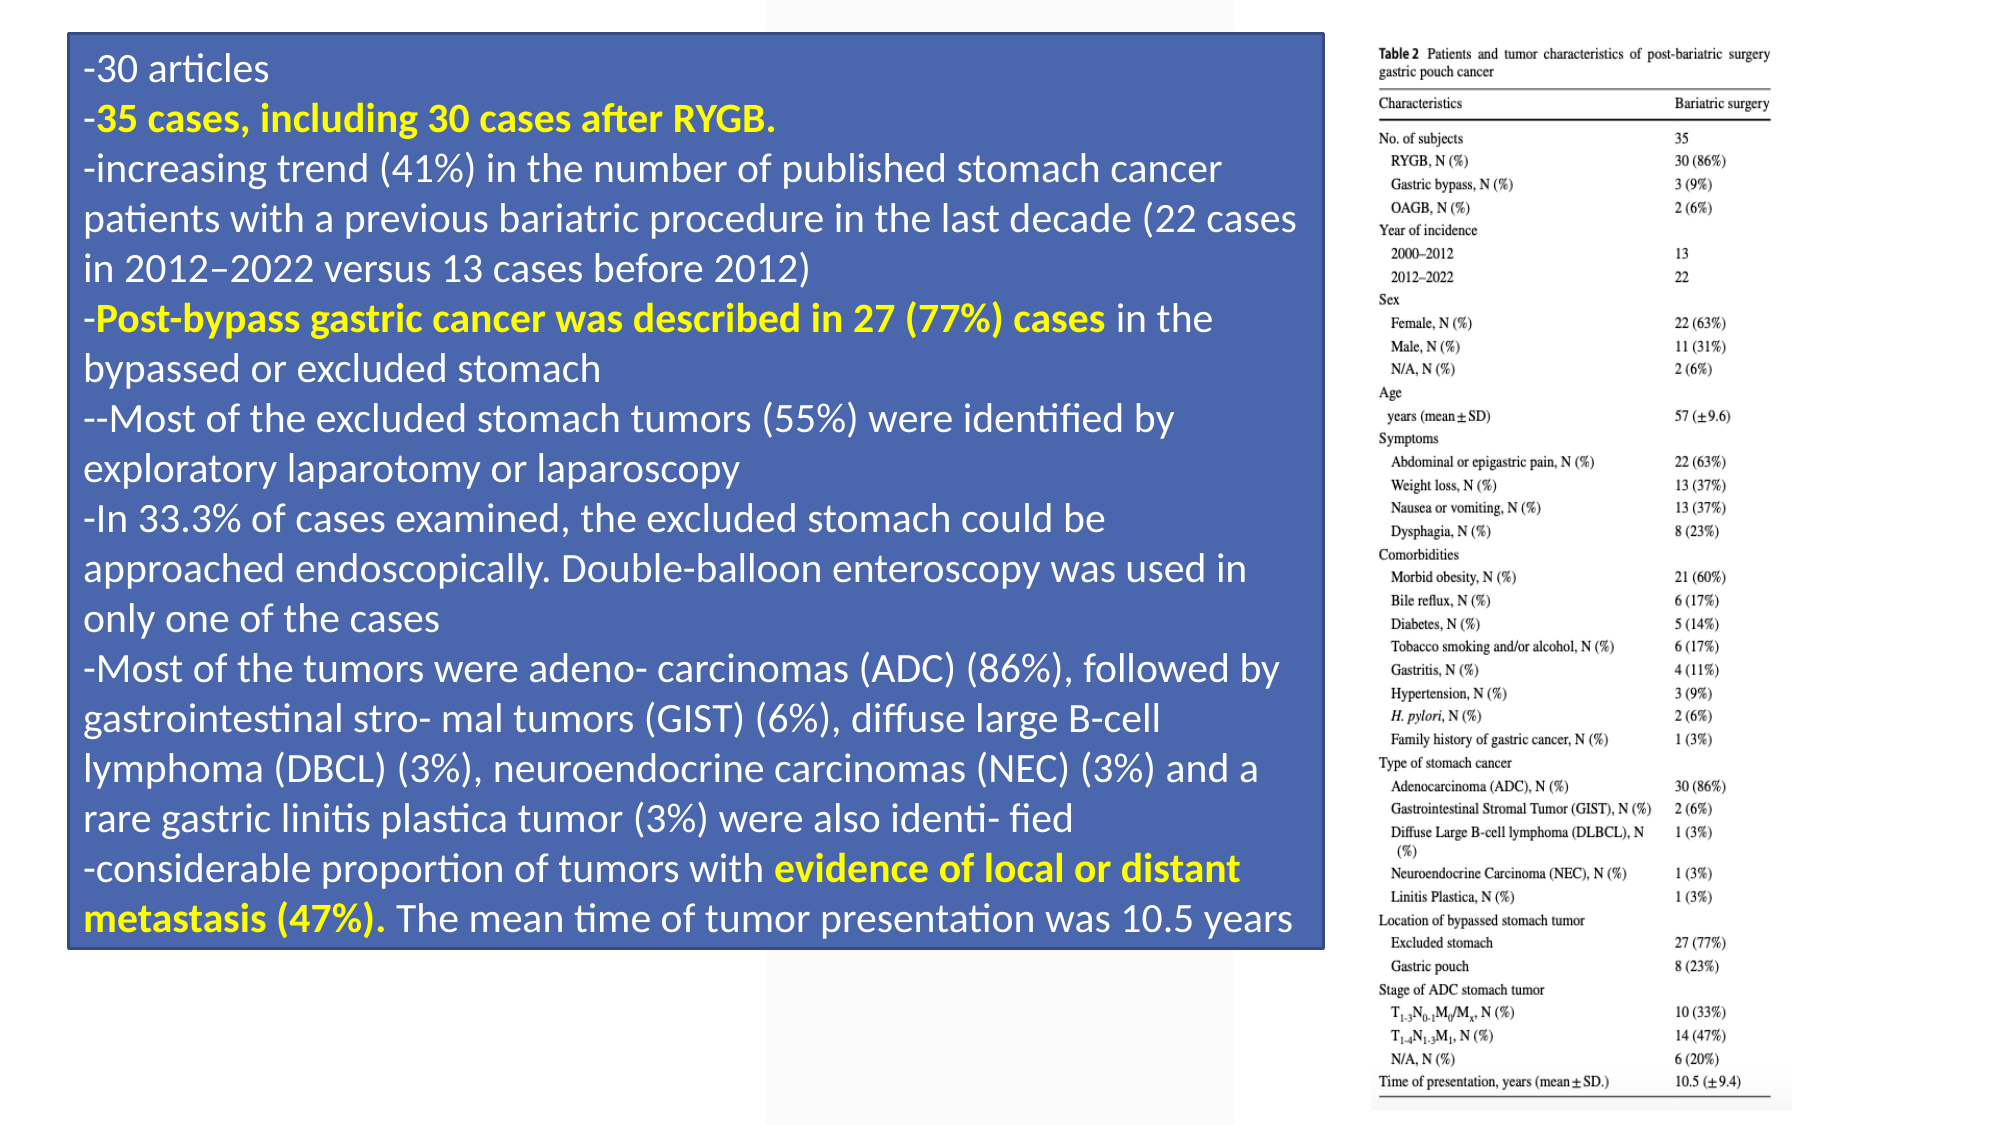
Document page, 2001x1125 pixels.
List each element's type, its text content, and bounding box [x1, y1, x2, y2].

picture [1370, 33, 1793, 1111]
text_box -30 articles -35 cases, including 30 cases after RYGB. -increasing trend (41%) in the number of published stomach cancer patients with a previous bariatric procedure in the last decade (22 cases in 2012–2022 versus 13 cases before 2012) -Post-bypass gastric cancer was described in 27 (77%) cases in the bypassed or excluded stomach --Most of the excluded stomach tumors (55%) were identified by exploratory laparotomy or laparoscopy -In 33.3% of cases examined, the excluded stomach could be approached endoscopically. Double-balloon enteroscopy was used in only one of the cases -Most of the tumors were adeno- carcinomas (ADC) (86%), followed by gastrointestinal stro- mal tumors (GIST) (6%), diffuse large B-cell lymphoma (DBCL) (3%), neuroendocrine carcinomas (NEC) (3%) and a rare gastric linitis plastica tumor (3%) were also identi- fied -considerable proportion of tumors with evidence of local or distant metastasis (47%). The mean time of tumor presentation was 10.5 years [67, 32, 1325, 950]
